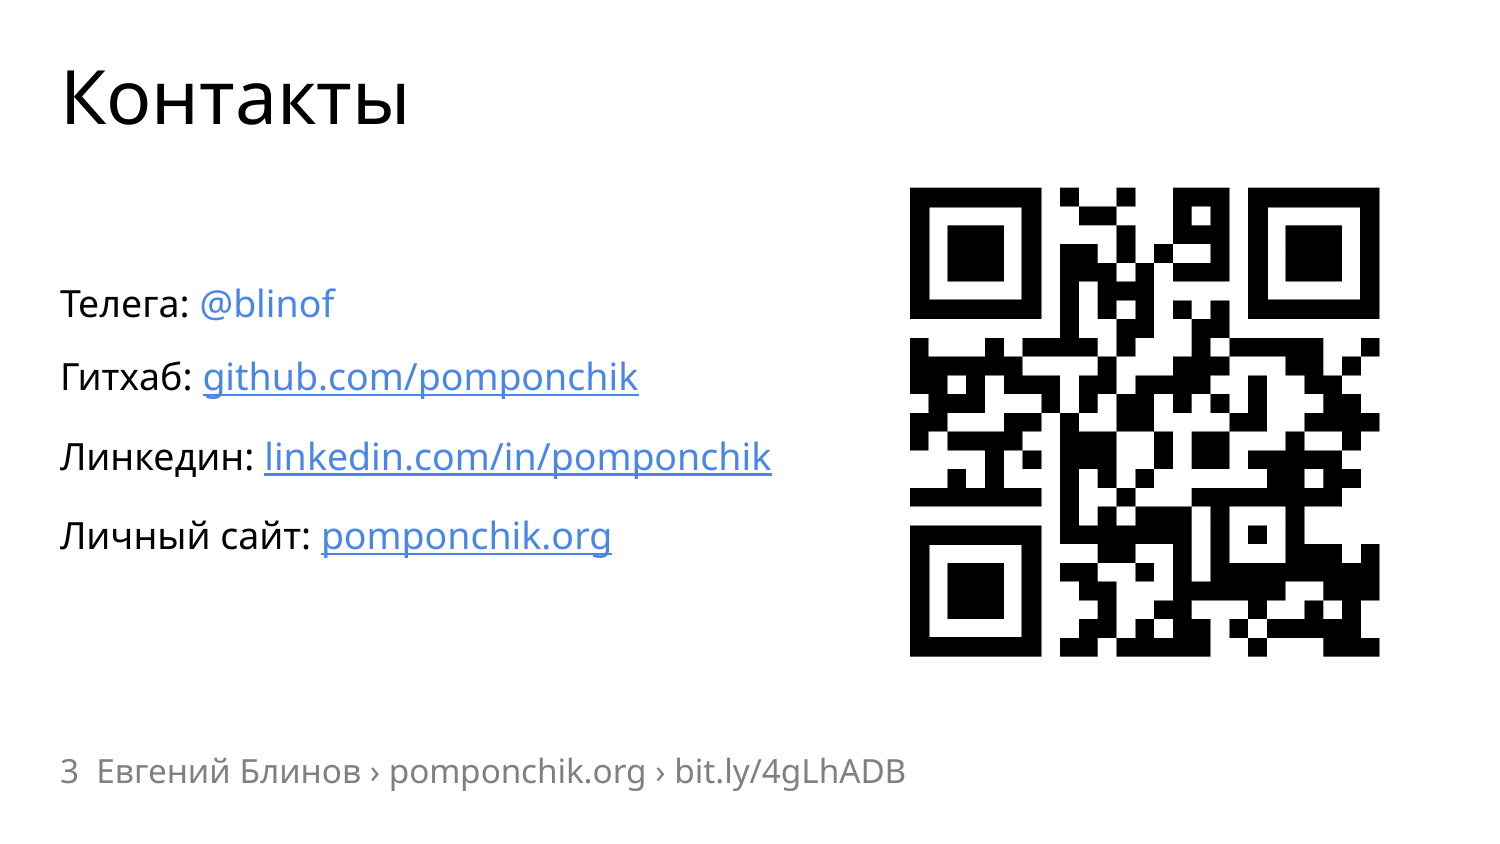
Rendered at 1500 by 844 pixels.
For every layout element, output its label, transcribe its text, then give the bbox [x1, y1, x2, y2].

list Телега: @blinof Гитхаб: github.com/pomponchik Линкедин: linkedin.com/in/pomponchik Личный сайт: pomponchik.org [45, 257, 1455, 743]
title Контакты [45, 45, 1455, 158]
picture [872, 149, 1417, 694]
